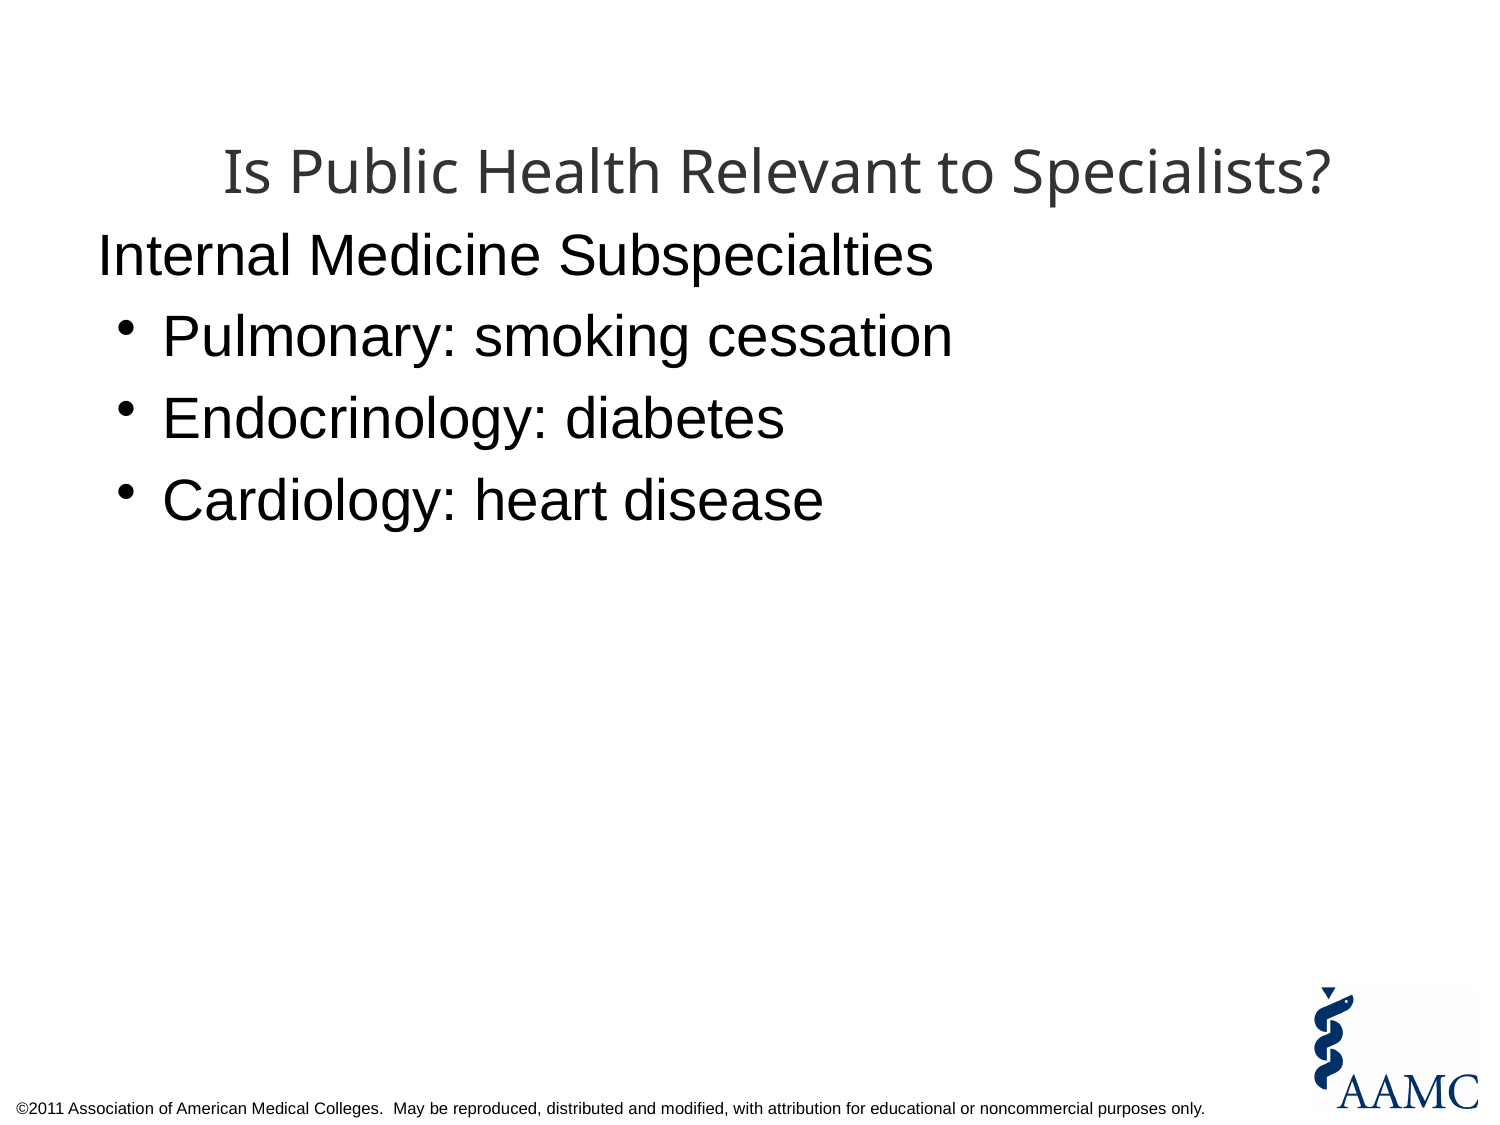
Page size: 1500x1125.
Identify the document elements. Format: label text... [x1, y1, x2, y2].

text_box Is Public Health Relevant to Specialists? [90, 103, 1466, 206]
list Internal Medicine Subspecialties Pulmonary: smoking cessation Endocrinology: diabetes Cardiology: heart disease [97, 225, 1409, 1008]
picture [1310, 987, 1479, 1114]
